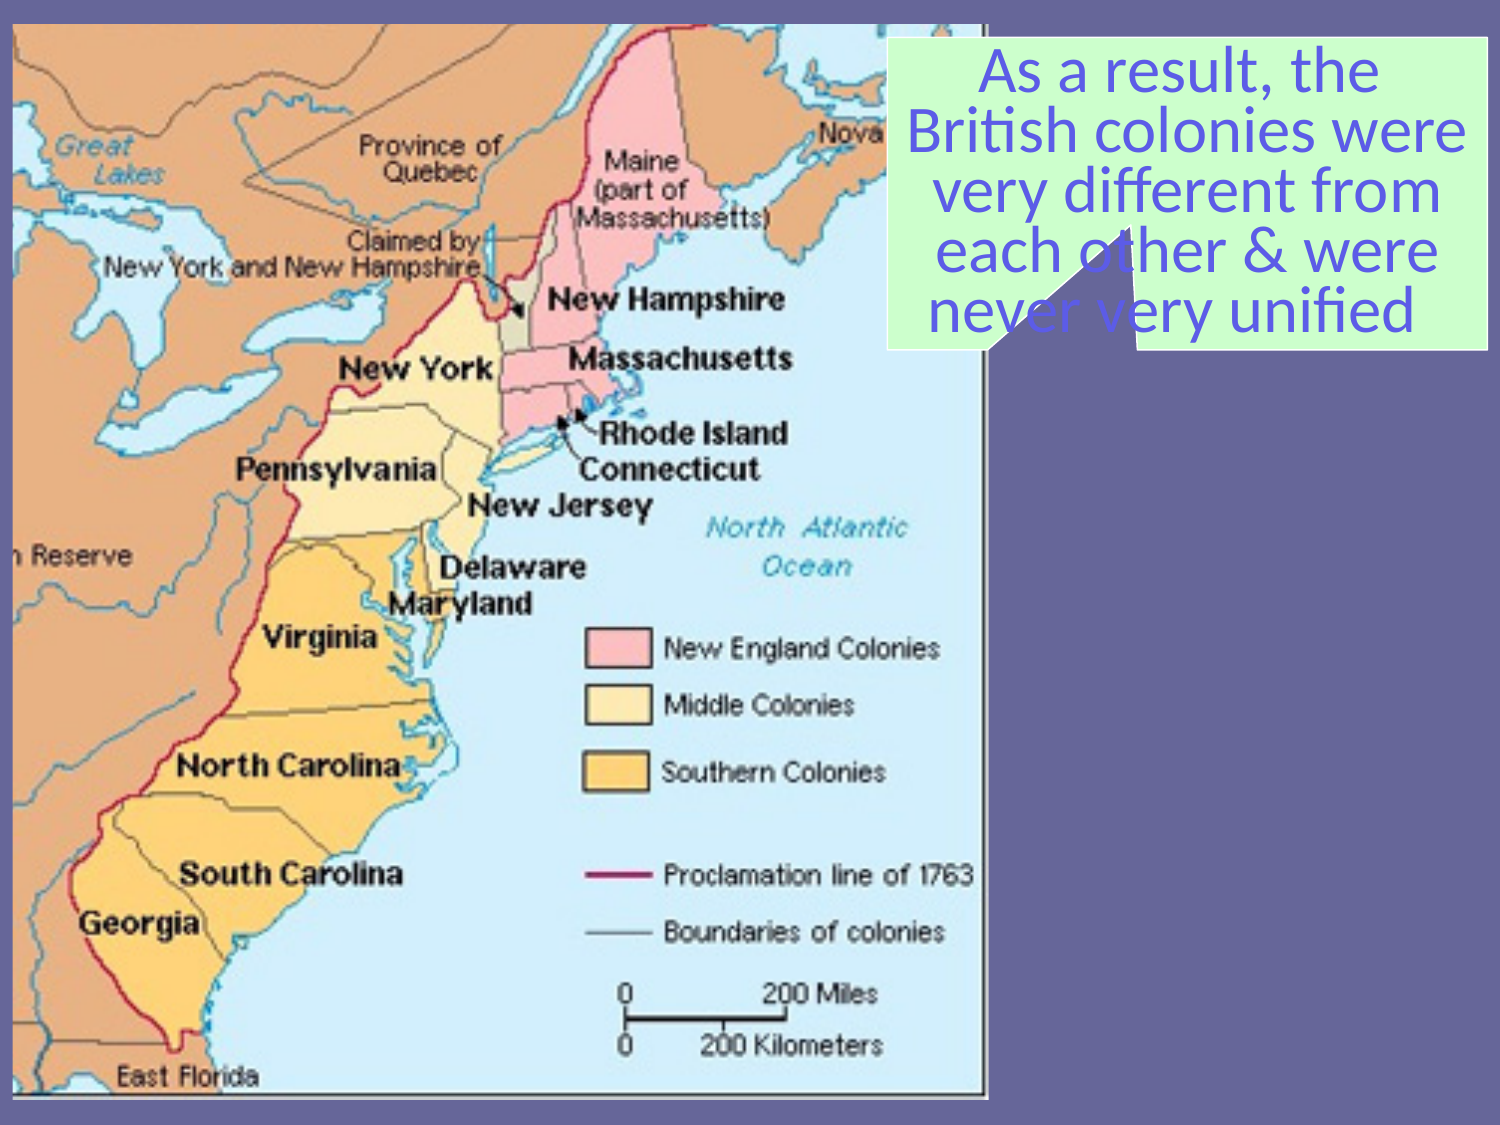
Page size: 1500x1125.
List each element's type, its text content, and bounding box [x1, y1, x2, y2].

picture [12, 24, 989, 1100]
text_box As a result, the British colonies were very different from each other & were never very unified [993, 37, 1488, 350]
